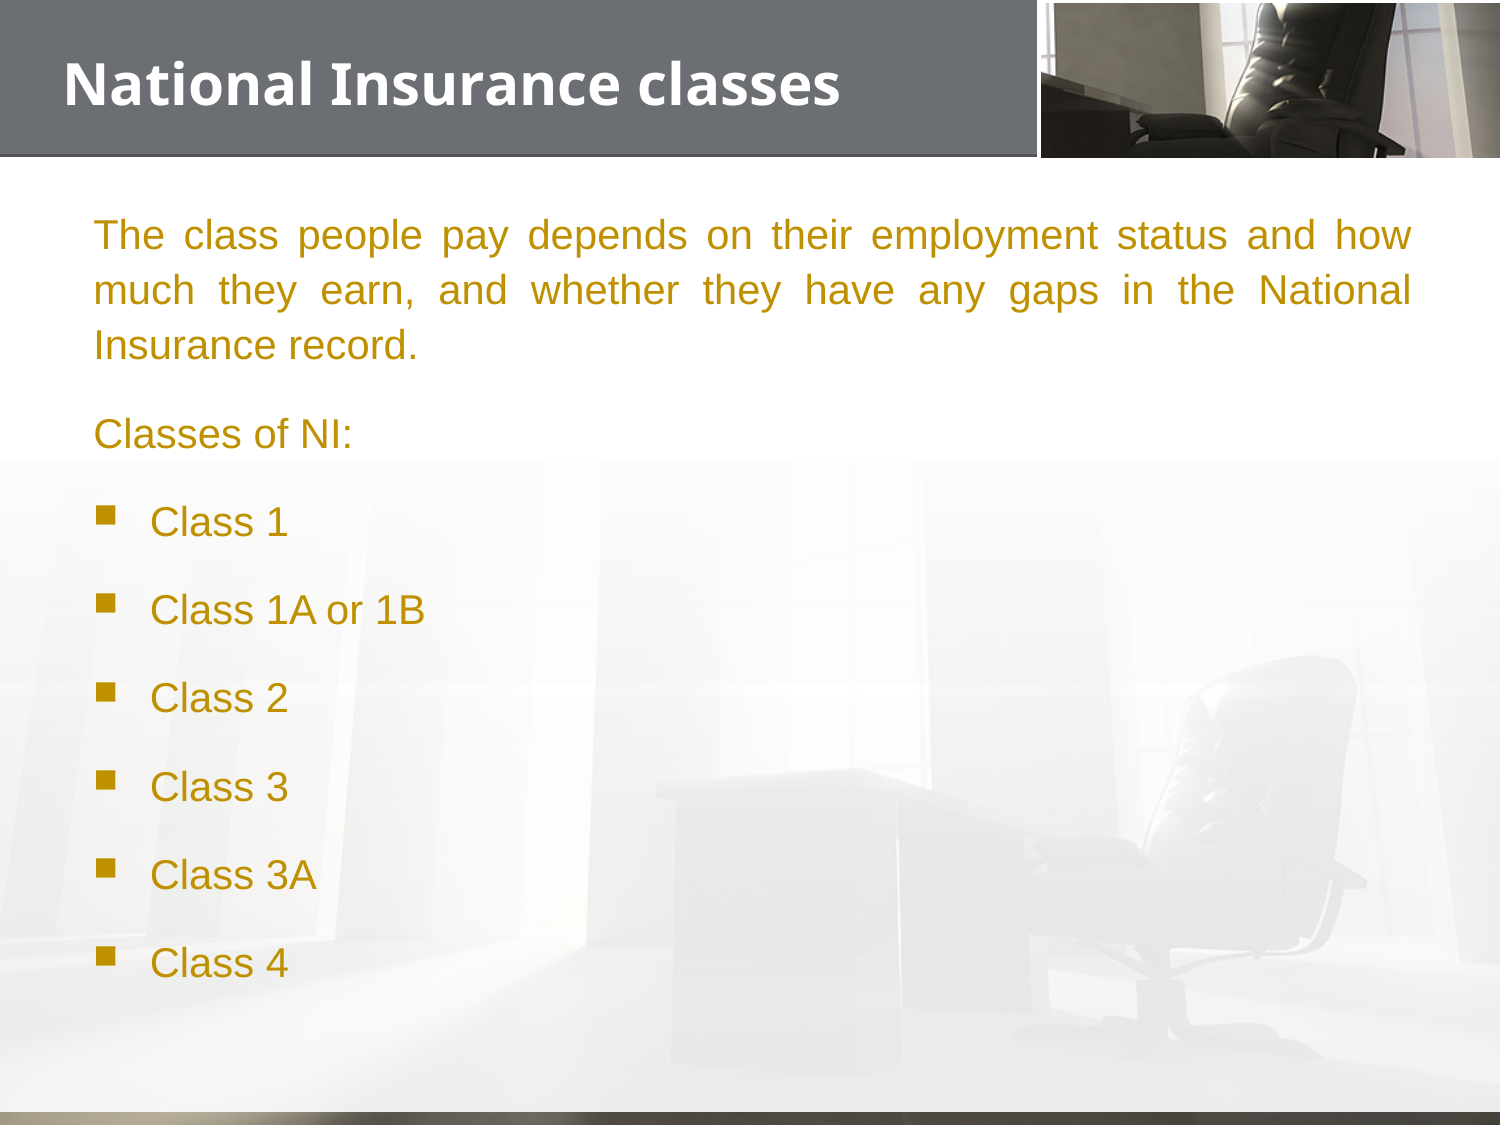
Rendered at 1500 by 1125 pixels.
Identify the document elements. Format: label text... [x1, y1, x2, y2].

list The class people pay depends on their employment status and how much they earn, and whether they have any gaps in the National Insurance record. Classes of NI: Class 1 Class 1A or 1B Class 2 Class 3 Class 3A Class 4 [78, 195, 1428, 1032]
picture [1041, 3, 1500, 158]
picture [0, 157, 1500, 1125]
title National Insurance classes [47, 29, 987, 126]
